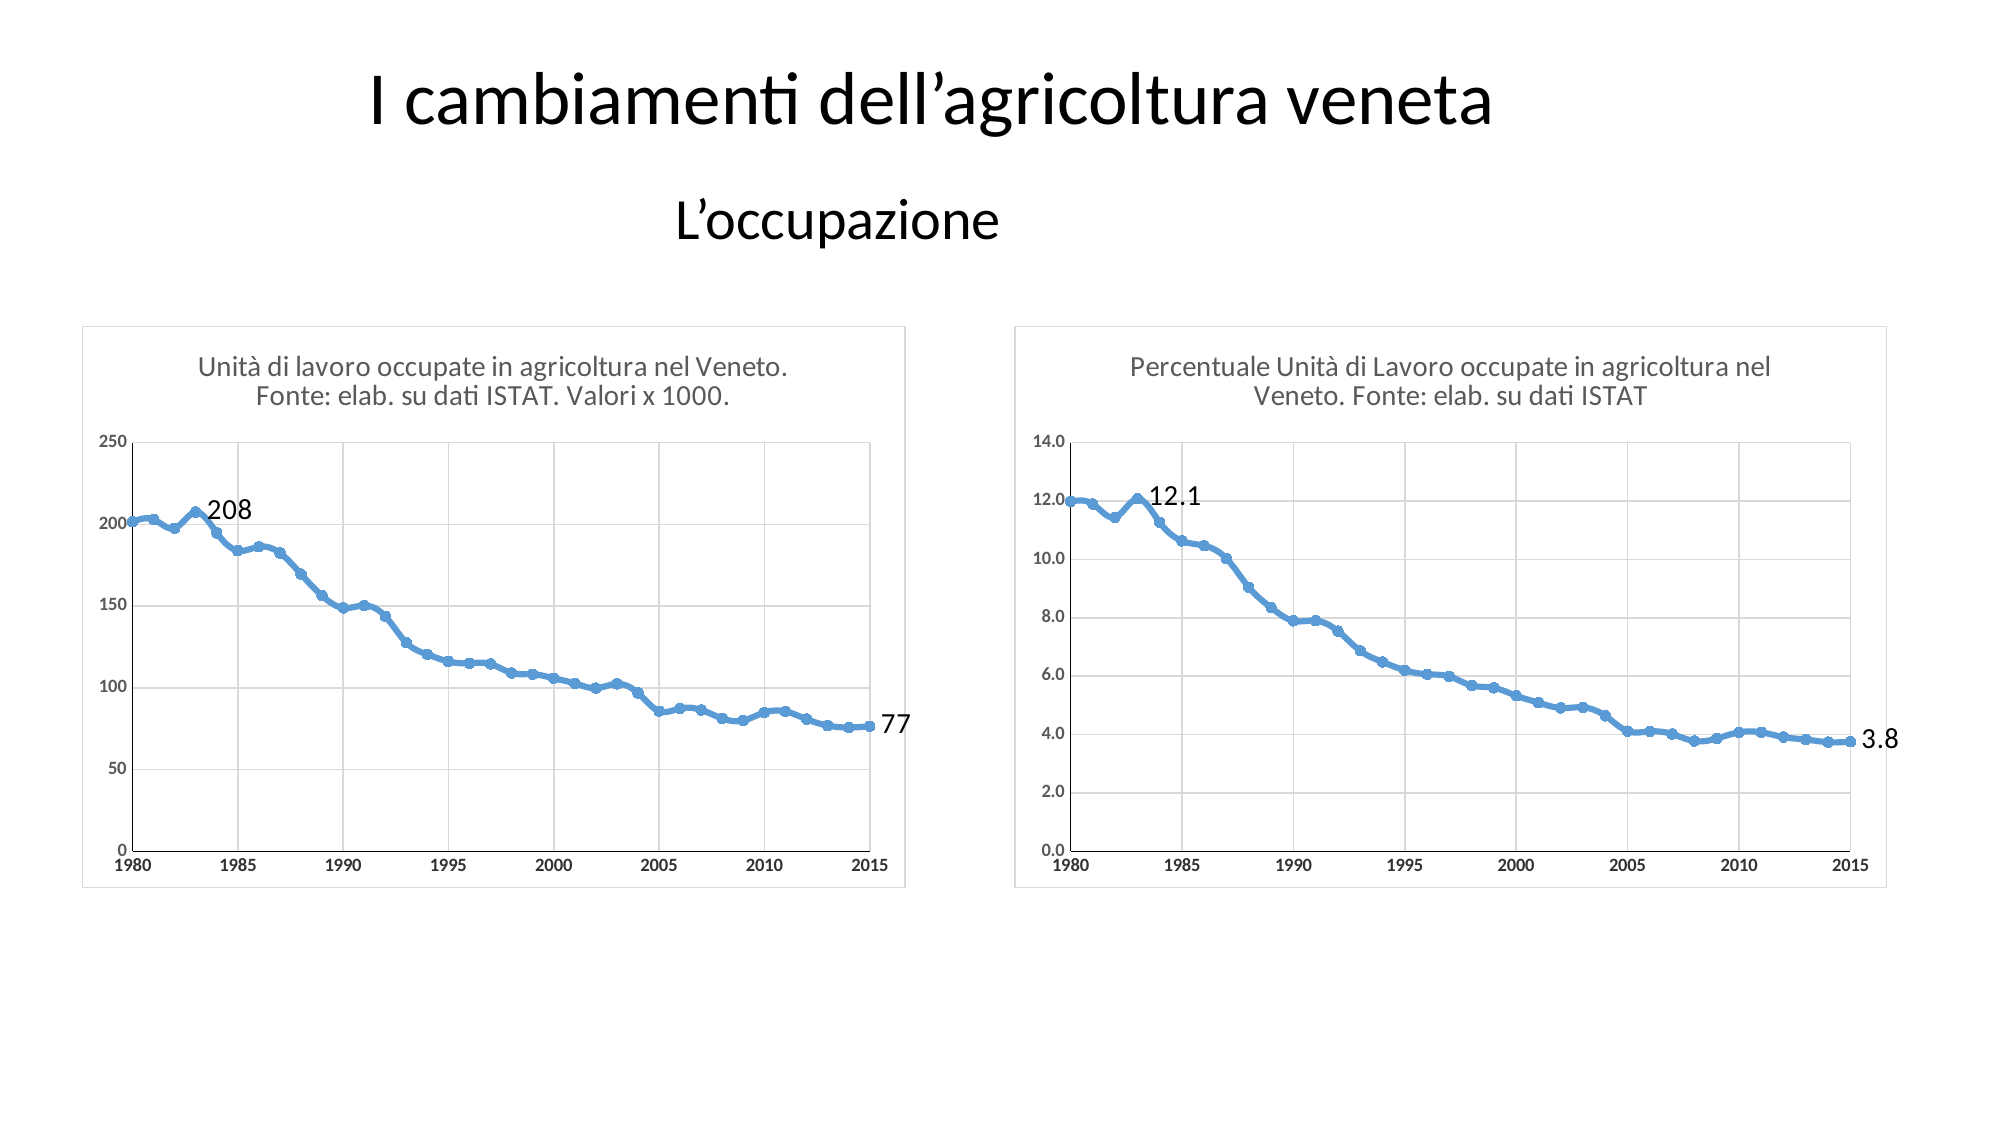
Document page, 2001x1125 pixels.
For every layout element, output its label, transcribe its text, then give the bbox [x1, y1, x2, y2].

chart [1014, 325, 1900, 889]
chart [81, 325, 912, 889]
text_box L’occupazione [81, 174, 1595, 259]
text_box I cambiamenti dell’agricoltura veneta [114, 41, 1750, 147]
